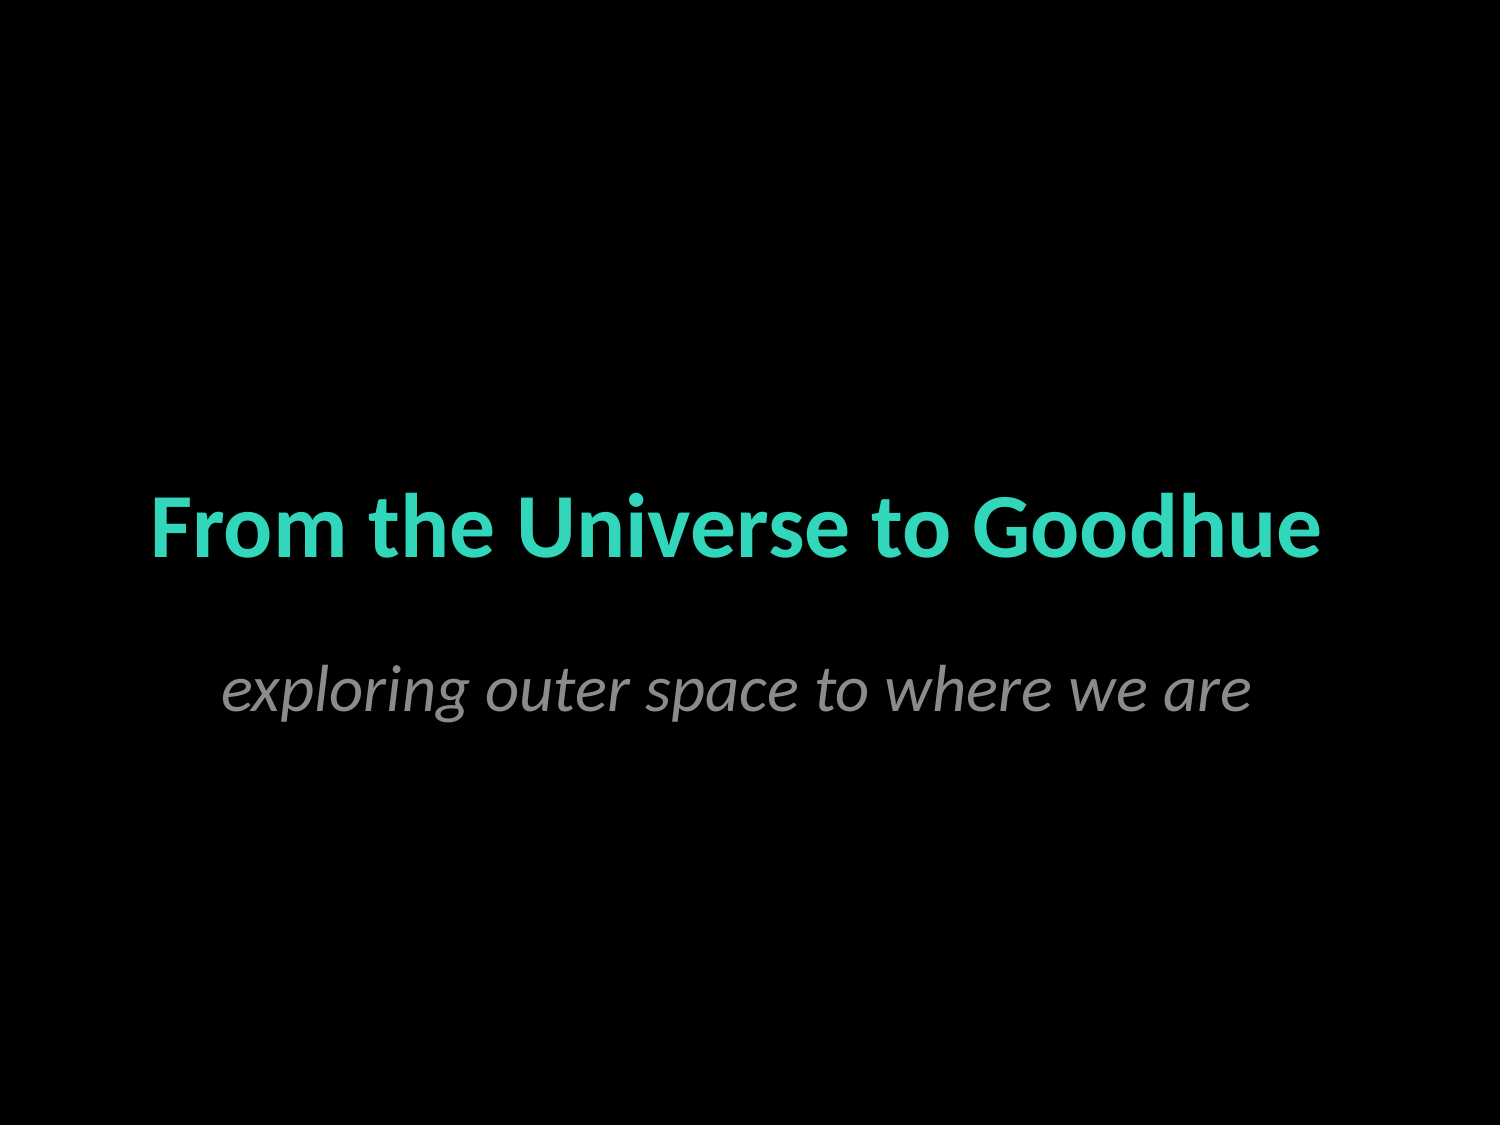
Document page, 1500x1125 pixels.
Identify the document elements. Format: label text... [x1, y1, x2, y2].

title From the Universe to Goodhue [99, 399, 1375, 642]
subtitle exploring outer space to where we are [174, 637, 1300, 925]
